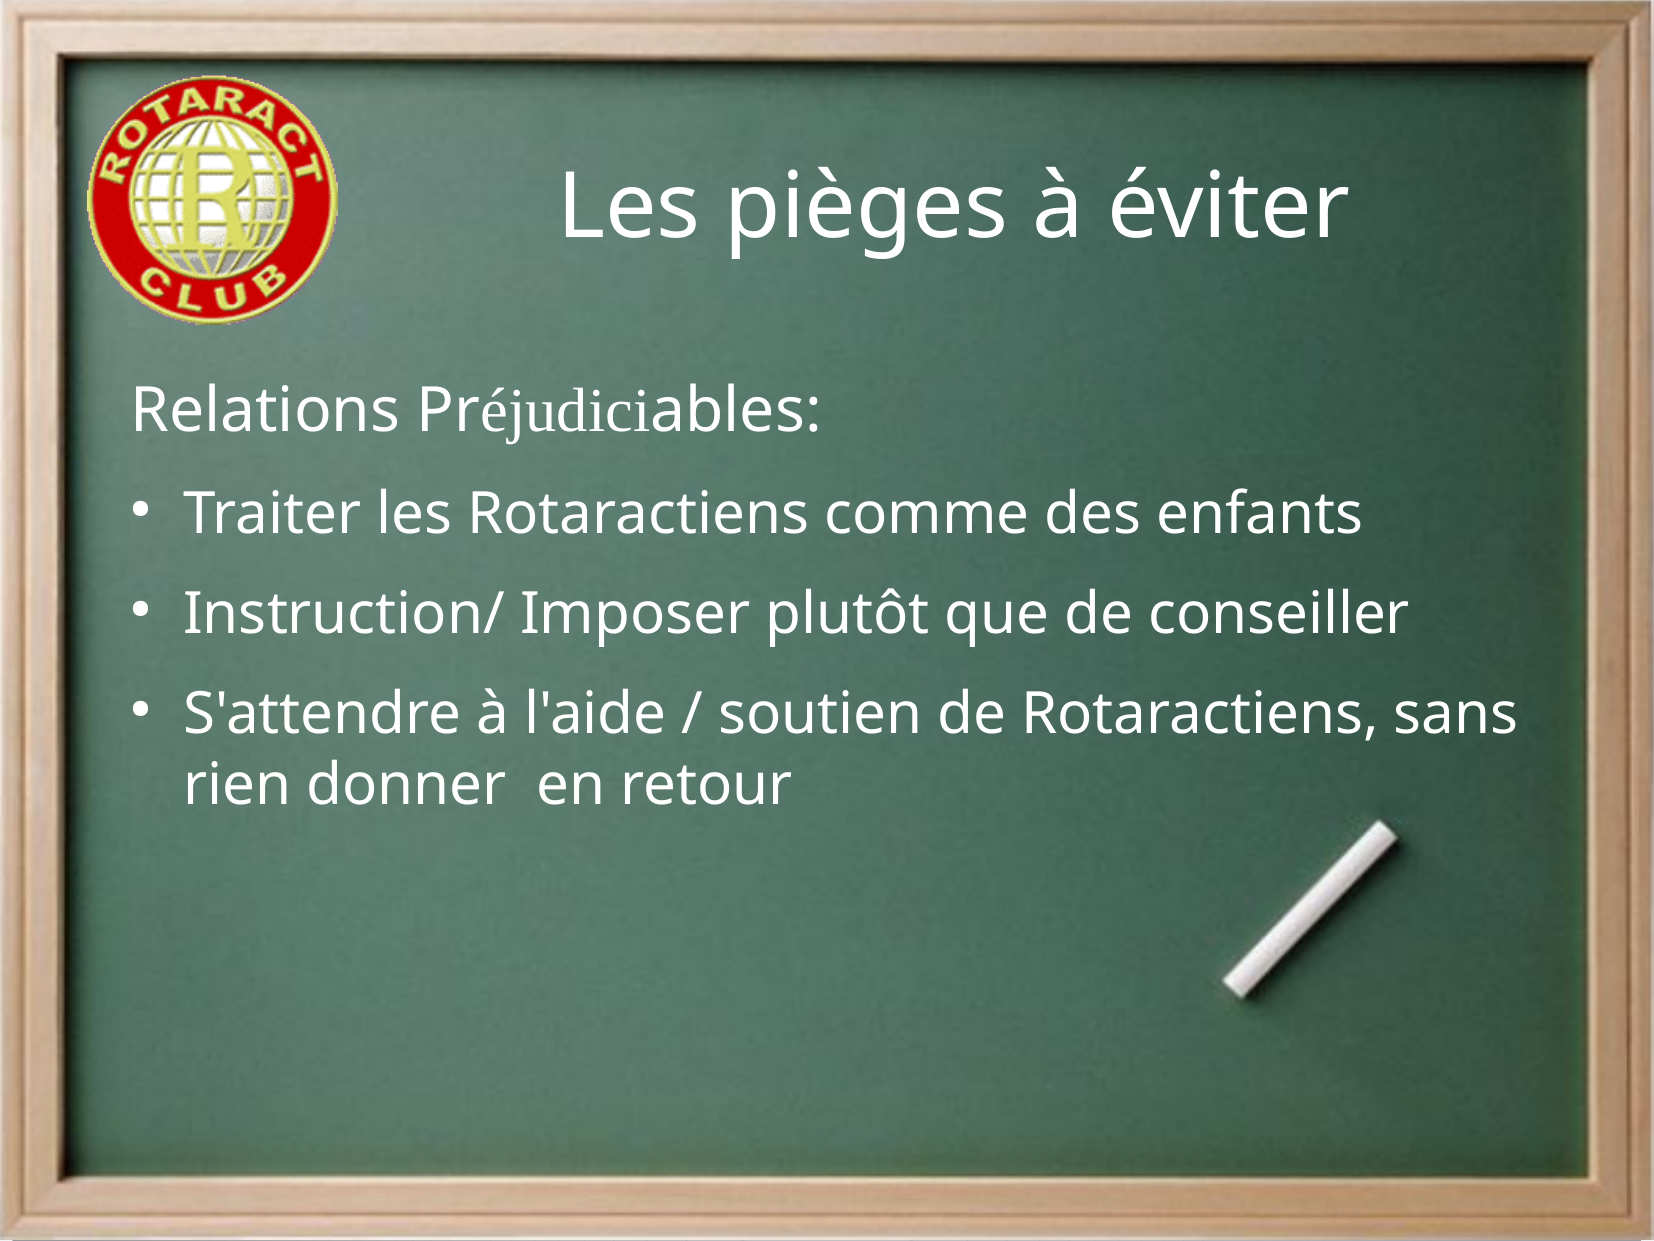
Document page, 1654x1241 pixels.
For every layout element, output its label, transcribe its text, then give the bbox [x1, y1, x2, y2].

title Les pièges à éviter [341, 96, 1572, 305]
list Relations Préjudiciables: Traiter les Rotaractiens comme des enfants Instruction/ Imposer plutôt que de conseiller S'attendre à l'aide / soutien de Rotaractiens, sans rien donner en retour [112, 368, 1538, 1126]
picture [0, 0, 1654, 1240]
